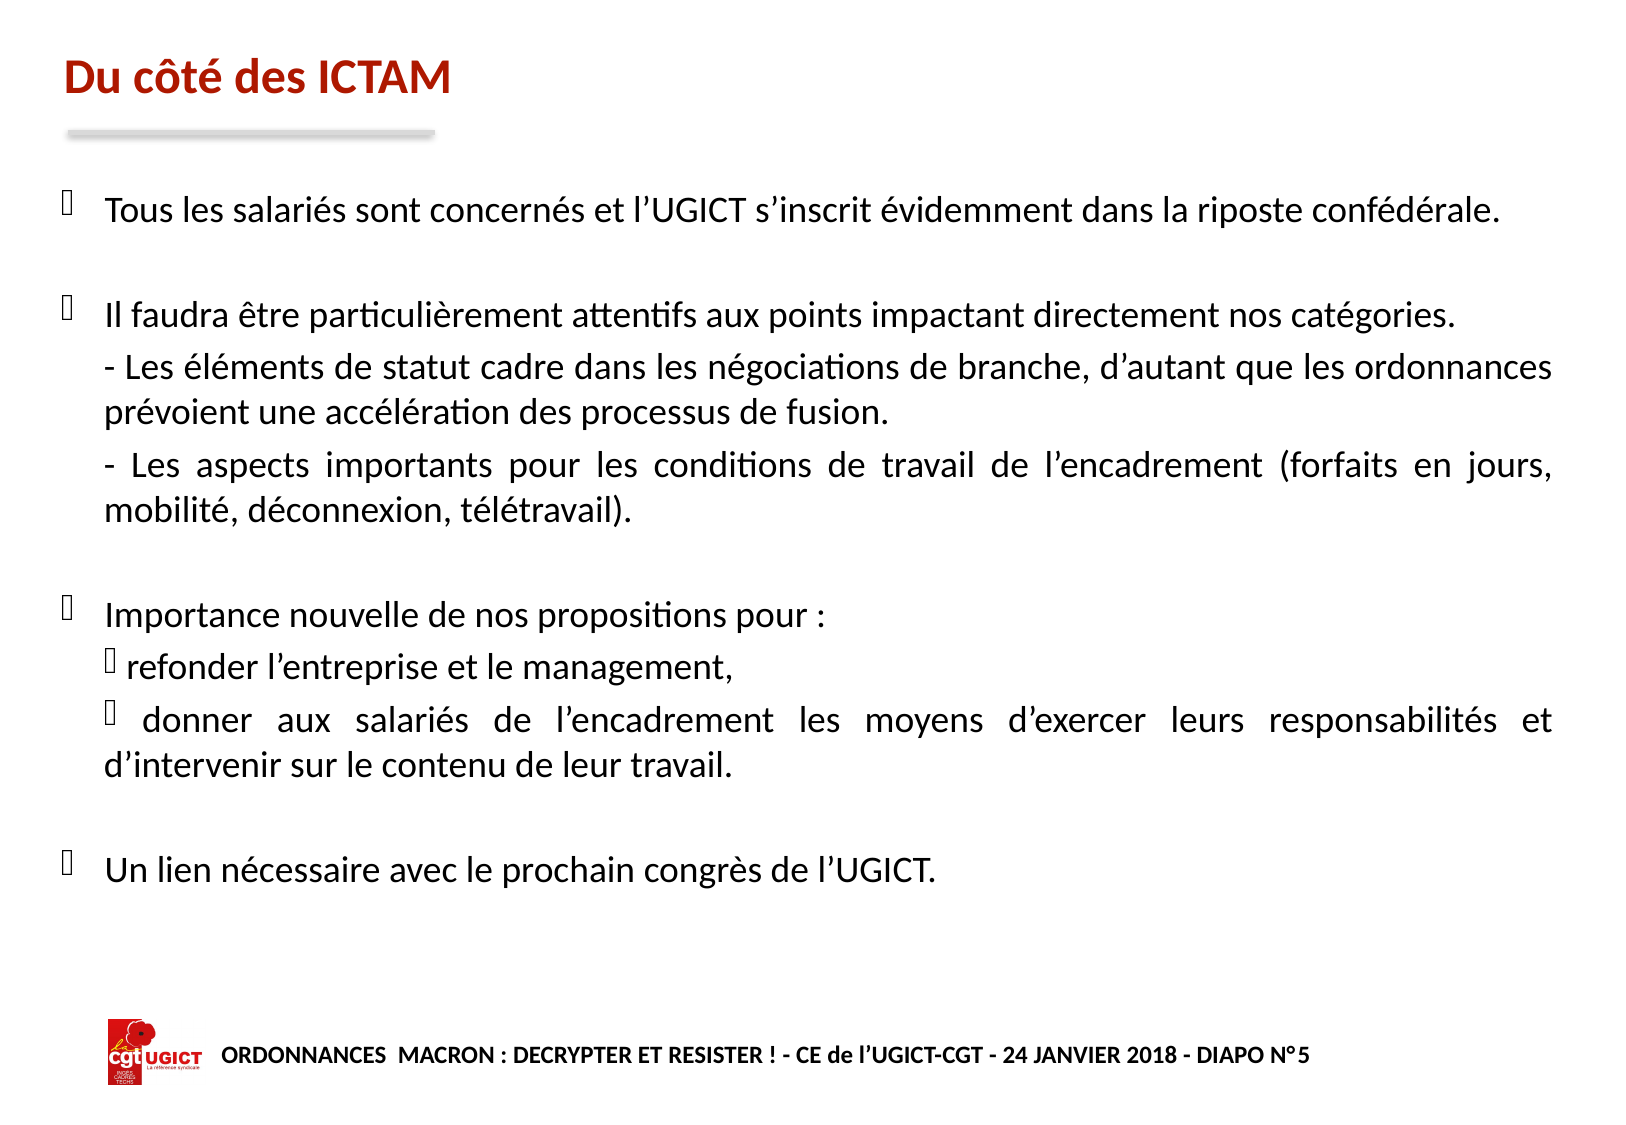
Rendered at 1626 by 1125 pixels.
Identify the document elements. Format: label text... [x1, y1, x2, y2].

list Tous les salariés sont concernés et l’UGICT s’inscrit évidemment dans la riposte confédérale. Il faudra être particulièrement attentifs aux points impactant directement nos catégories. - Les éléments de statut cadre dans les négociations de branche, d’autant que les ordonnances prévoient une accélération des processus de fusion. - Les aspects importants pour les conditions de travail de l’encadrement (forfaits en jours, mobilité, déconnexion, télétravail). Importance nouvelle de nos propositions pour : refonder l’entreprise et le management, donner aux salariés de l’encadrement les moyens d’exercer leurs responsabilités et d’intervenir sur le contenu de leur travail. Un lien nécessaire avec le prochain congrès de l’UGICT. [46, 177, 1570, 950]
picture [108, 1019, 206, 1085]
title Du côté des ICTAM [49, 36, 1573, 122]
